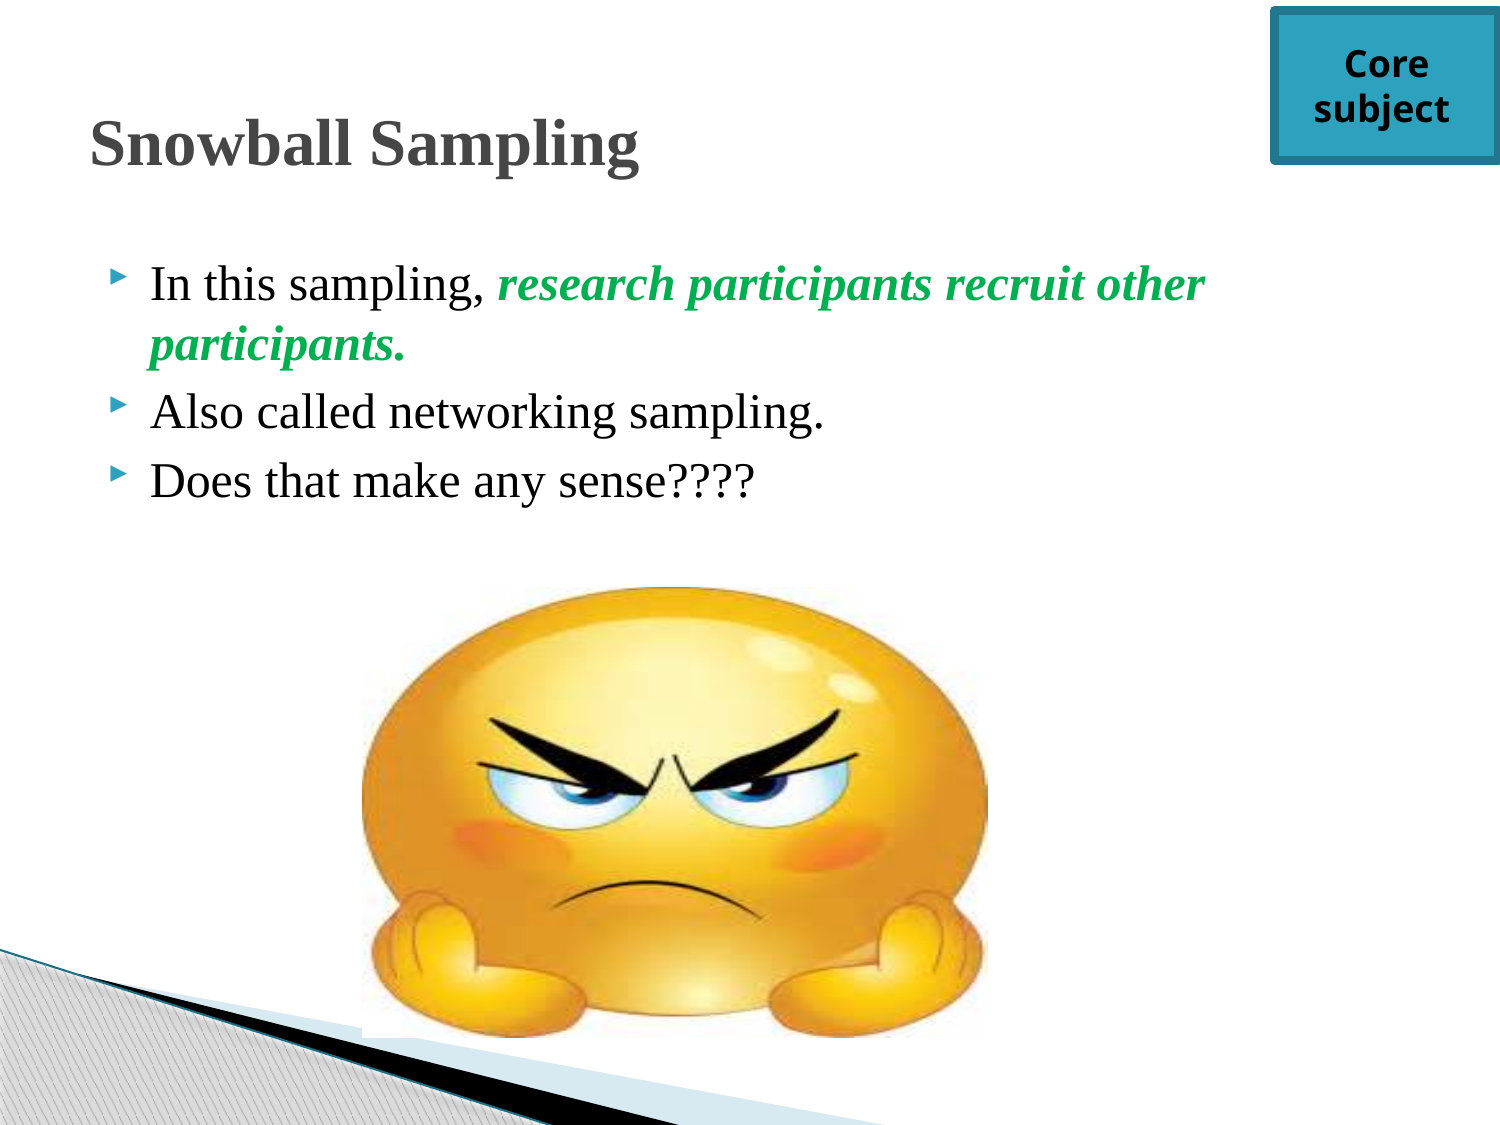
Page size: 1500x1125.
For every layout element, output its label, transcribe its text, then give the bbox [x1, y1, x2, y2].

title Snowball Sampling [75, 45, 1425, 233]
text_box Core subject [1270, 6, 1500, 165]
picture [362, 587, 988, 1038]
list In this sampling, research participants recruit other participants. Also called networking sampling. Does that make any sense???? [75, 243, 1425, 986]
